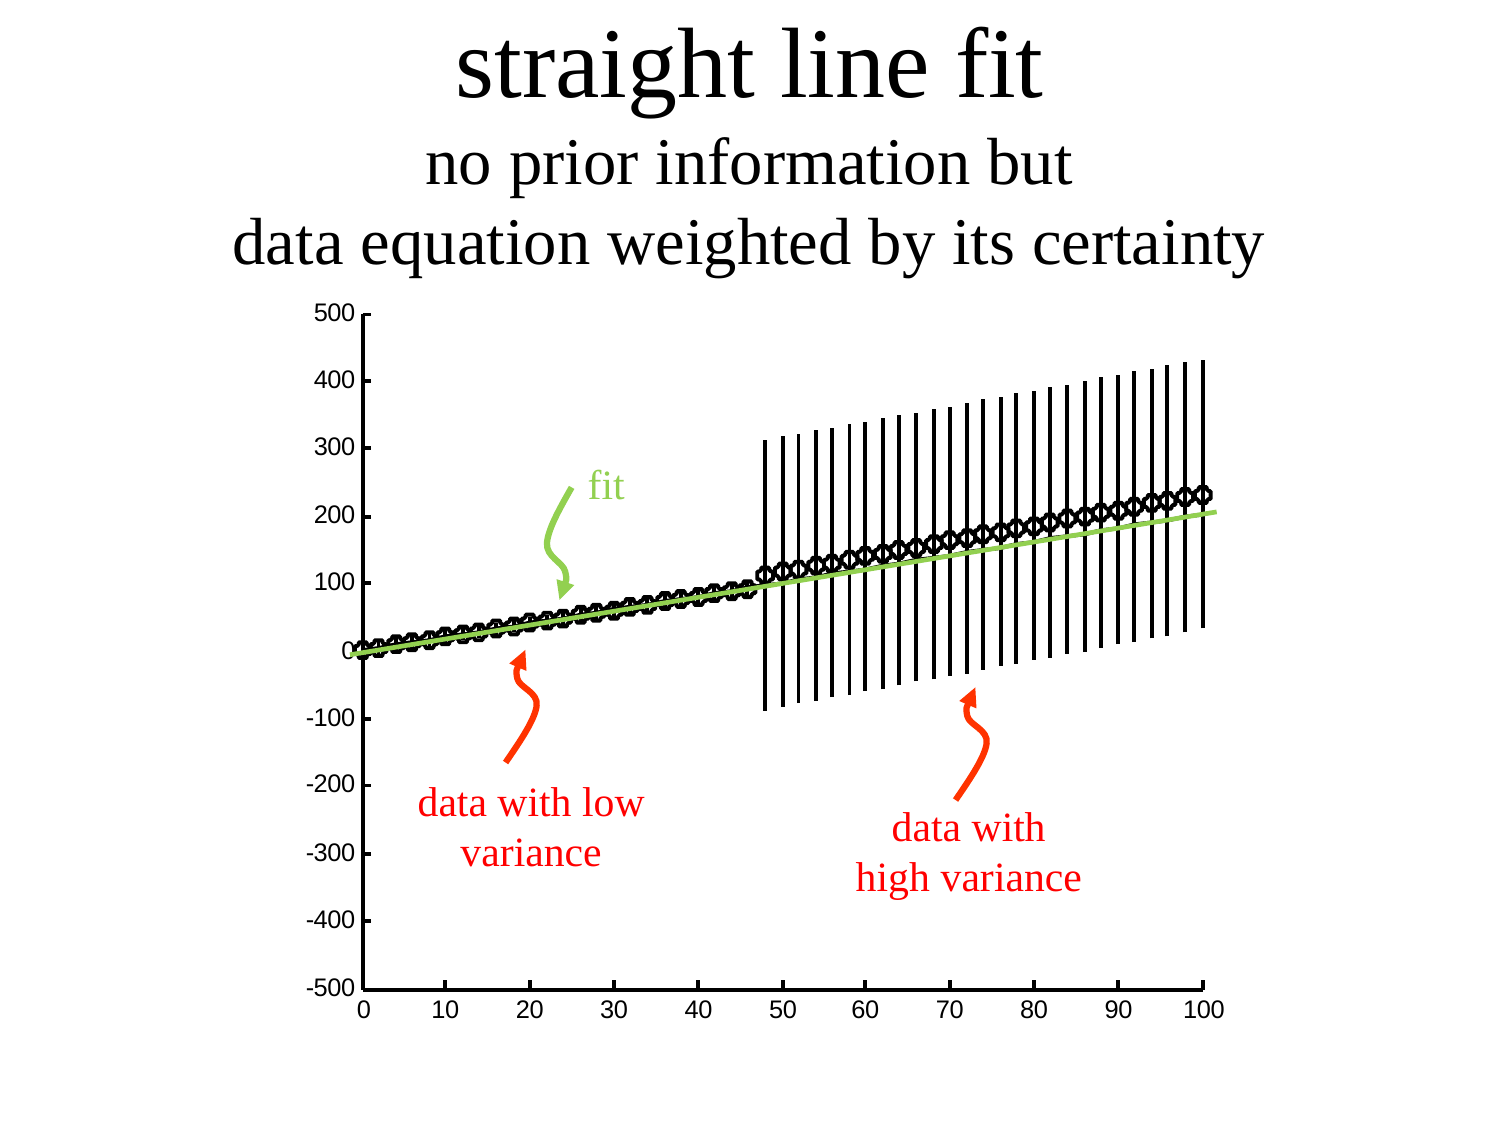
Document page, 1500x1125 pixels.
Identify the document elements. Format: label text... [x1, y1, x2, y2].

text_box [349, 511, 1217, 655]
picture [299, 292, 1259, 1032]
title straight line fit no prior information but data equation weighted by its certainty [0, 12, 1500, 263]
